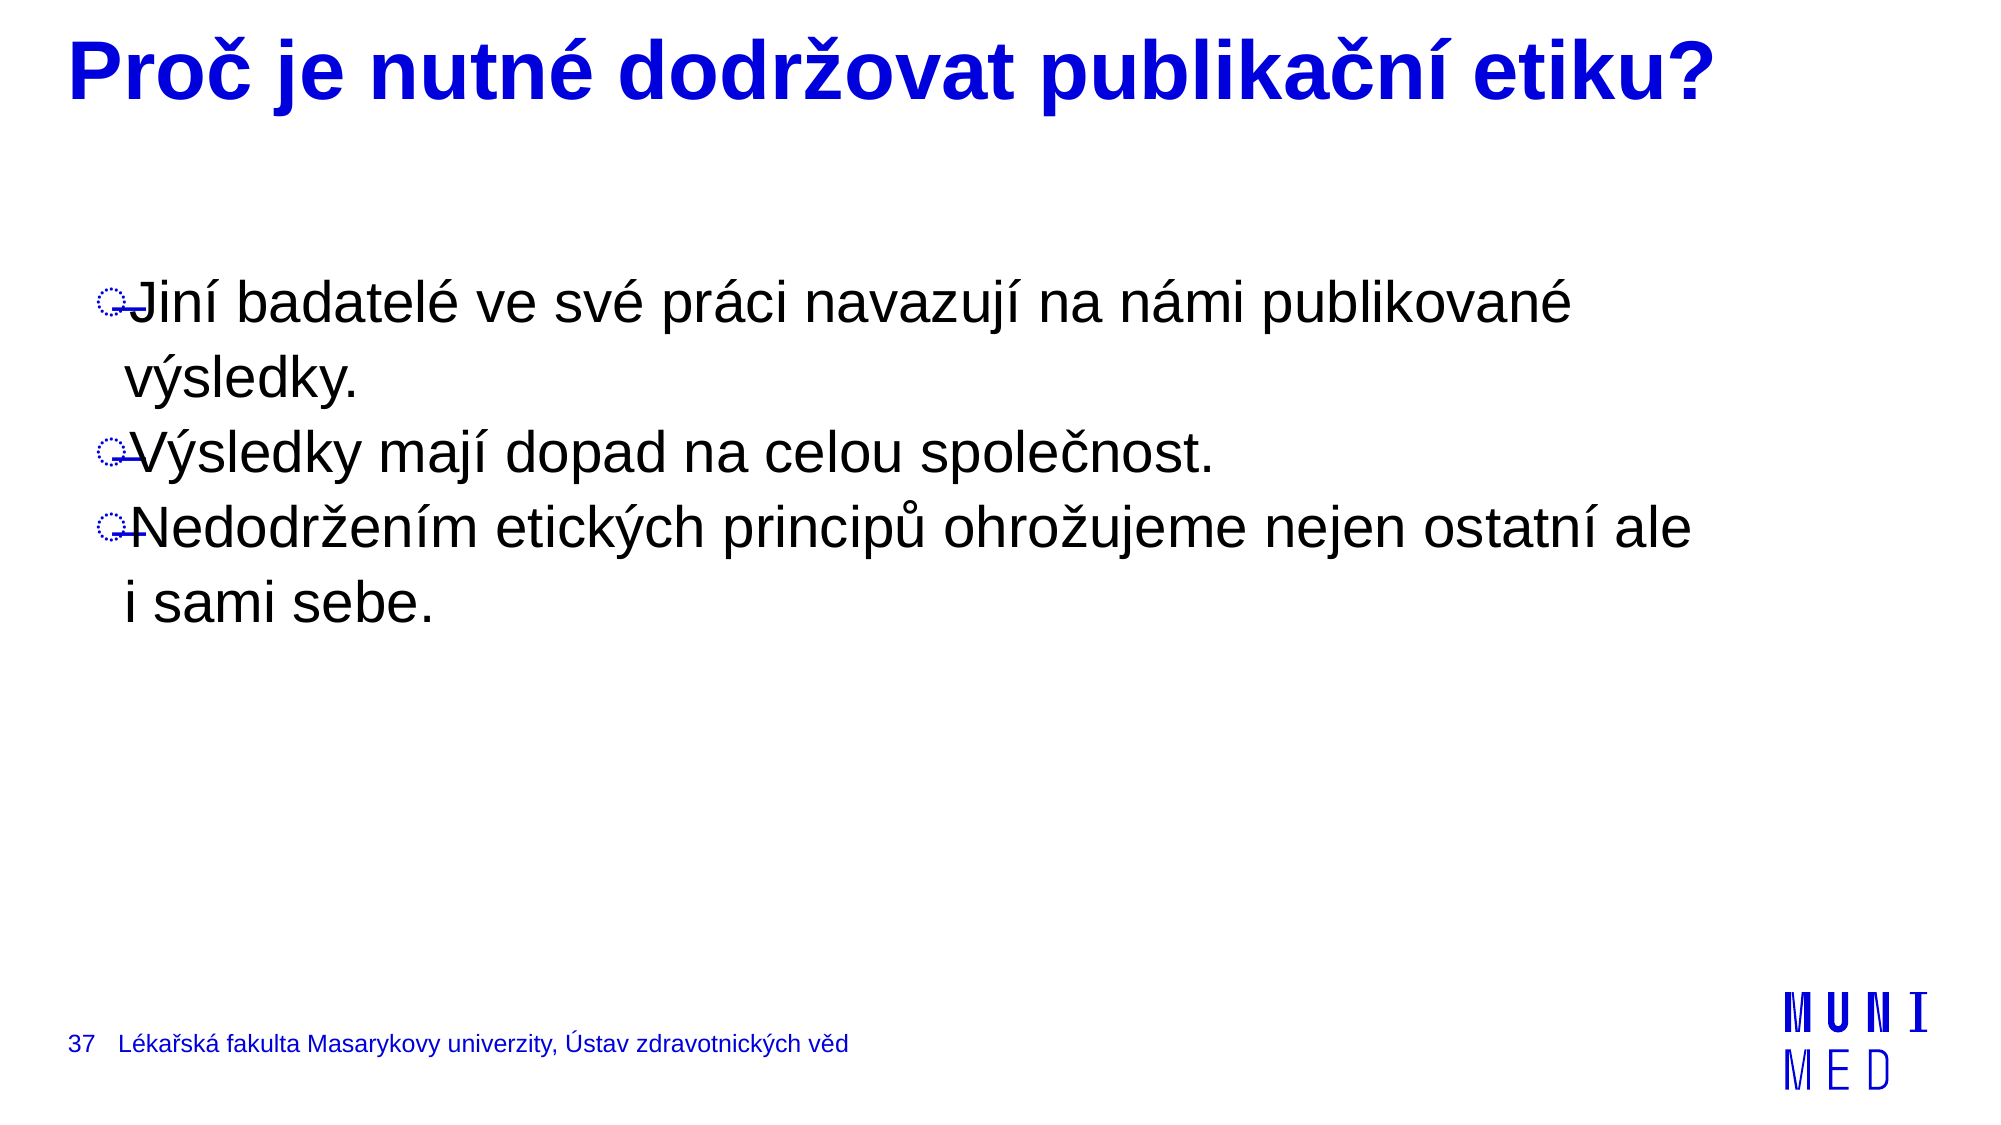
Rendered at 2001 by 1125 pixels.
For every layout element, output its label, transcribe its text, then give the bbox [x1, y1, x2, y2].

title Proč je nutné dodržovat publikační etiku? [67, 32, 1832, 107]
footer Lékařská fakulta Masarykovy univerzity, Ústav zdravotnických věd [118, 1021, 1418, 1063]
slide_number 37 [67, 1021, 110, 1063]
list Jiní badatelé ve své práci navazují na námi publikované výsledky. Výsledky mají dopad na celou společnost. Nedodržením etických principů ohrožujeme nejen ostatní ale i sami sebe. [67, 176, 1739, 920]
